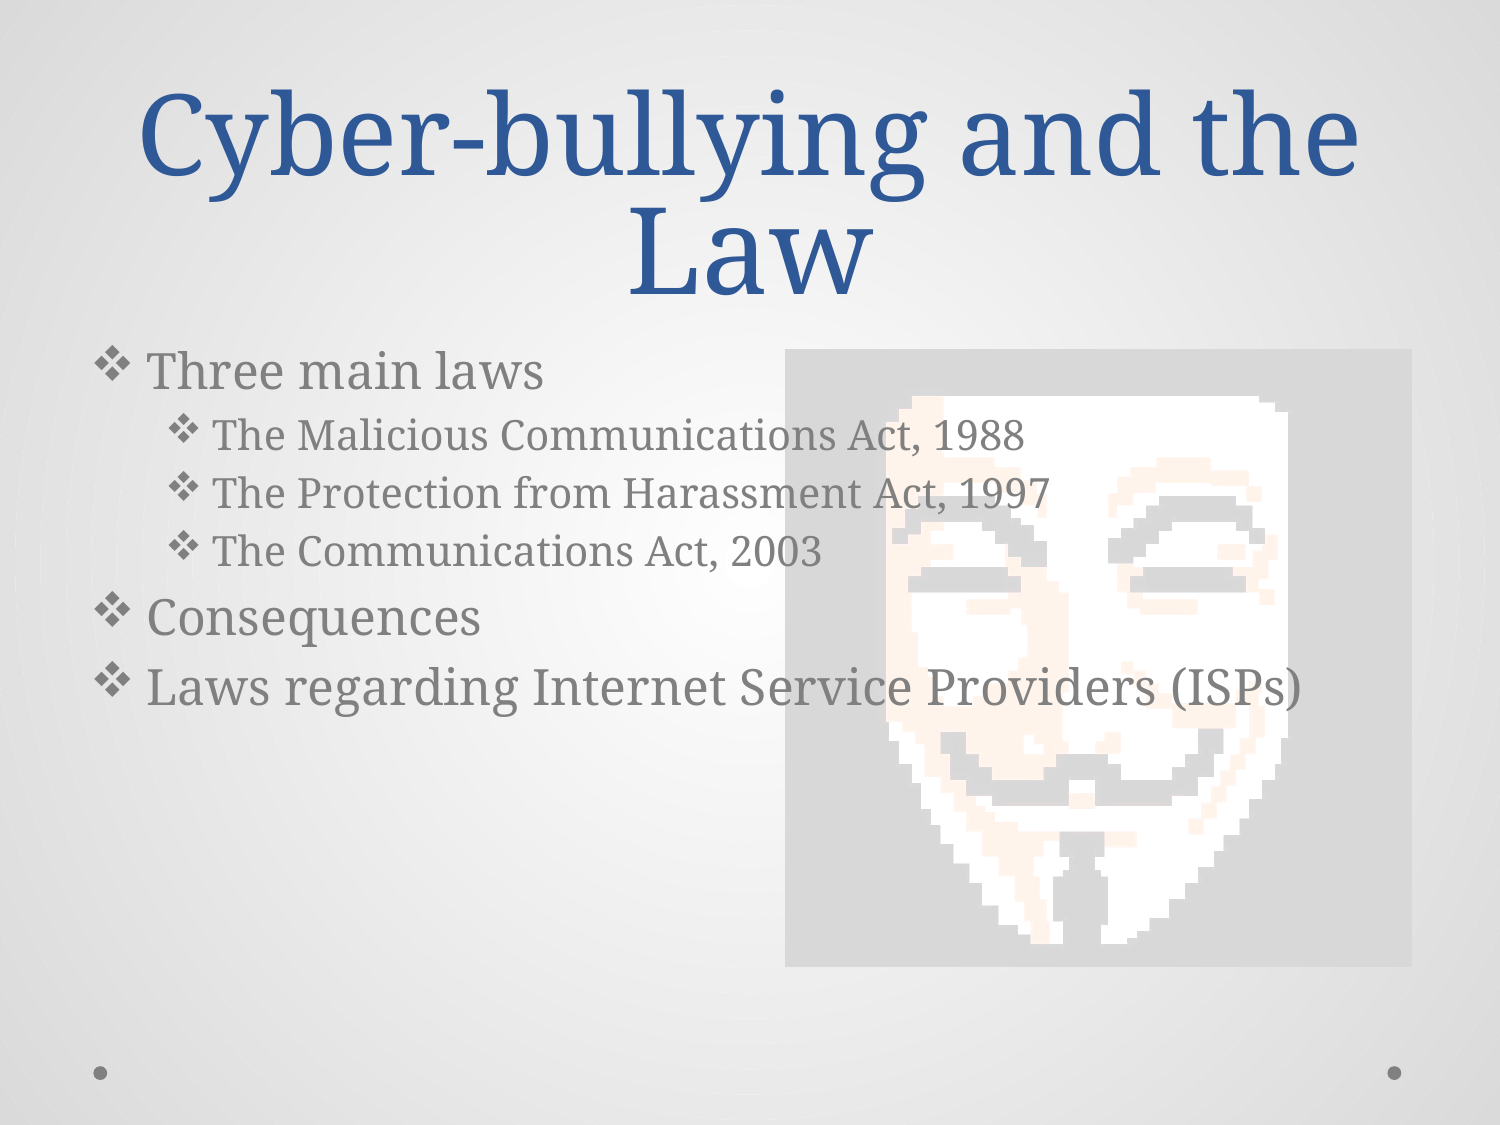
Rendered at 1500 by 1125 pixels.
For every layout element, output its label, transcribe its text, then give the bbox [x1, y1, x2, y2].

title Cyber-bullying and the Law [75, 63, 1425, 262]
list Three main laws The Malicious Communications Act, 1988 The Protection from Harassment Act, 1997 The Communications Act, 2003 Consequences Laws regarding Internet Service Providers (ISPs) [75, 262, 1425, 1005]
picture [785, 349, 1412, 967]
